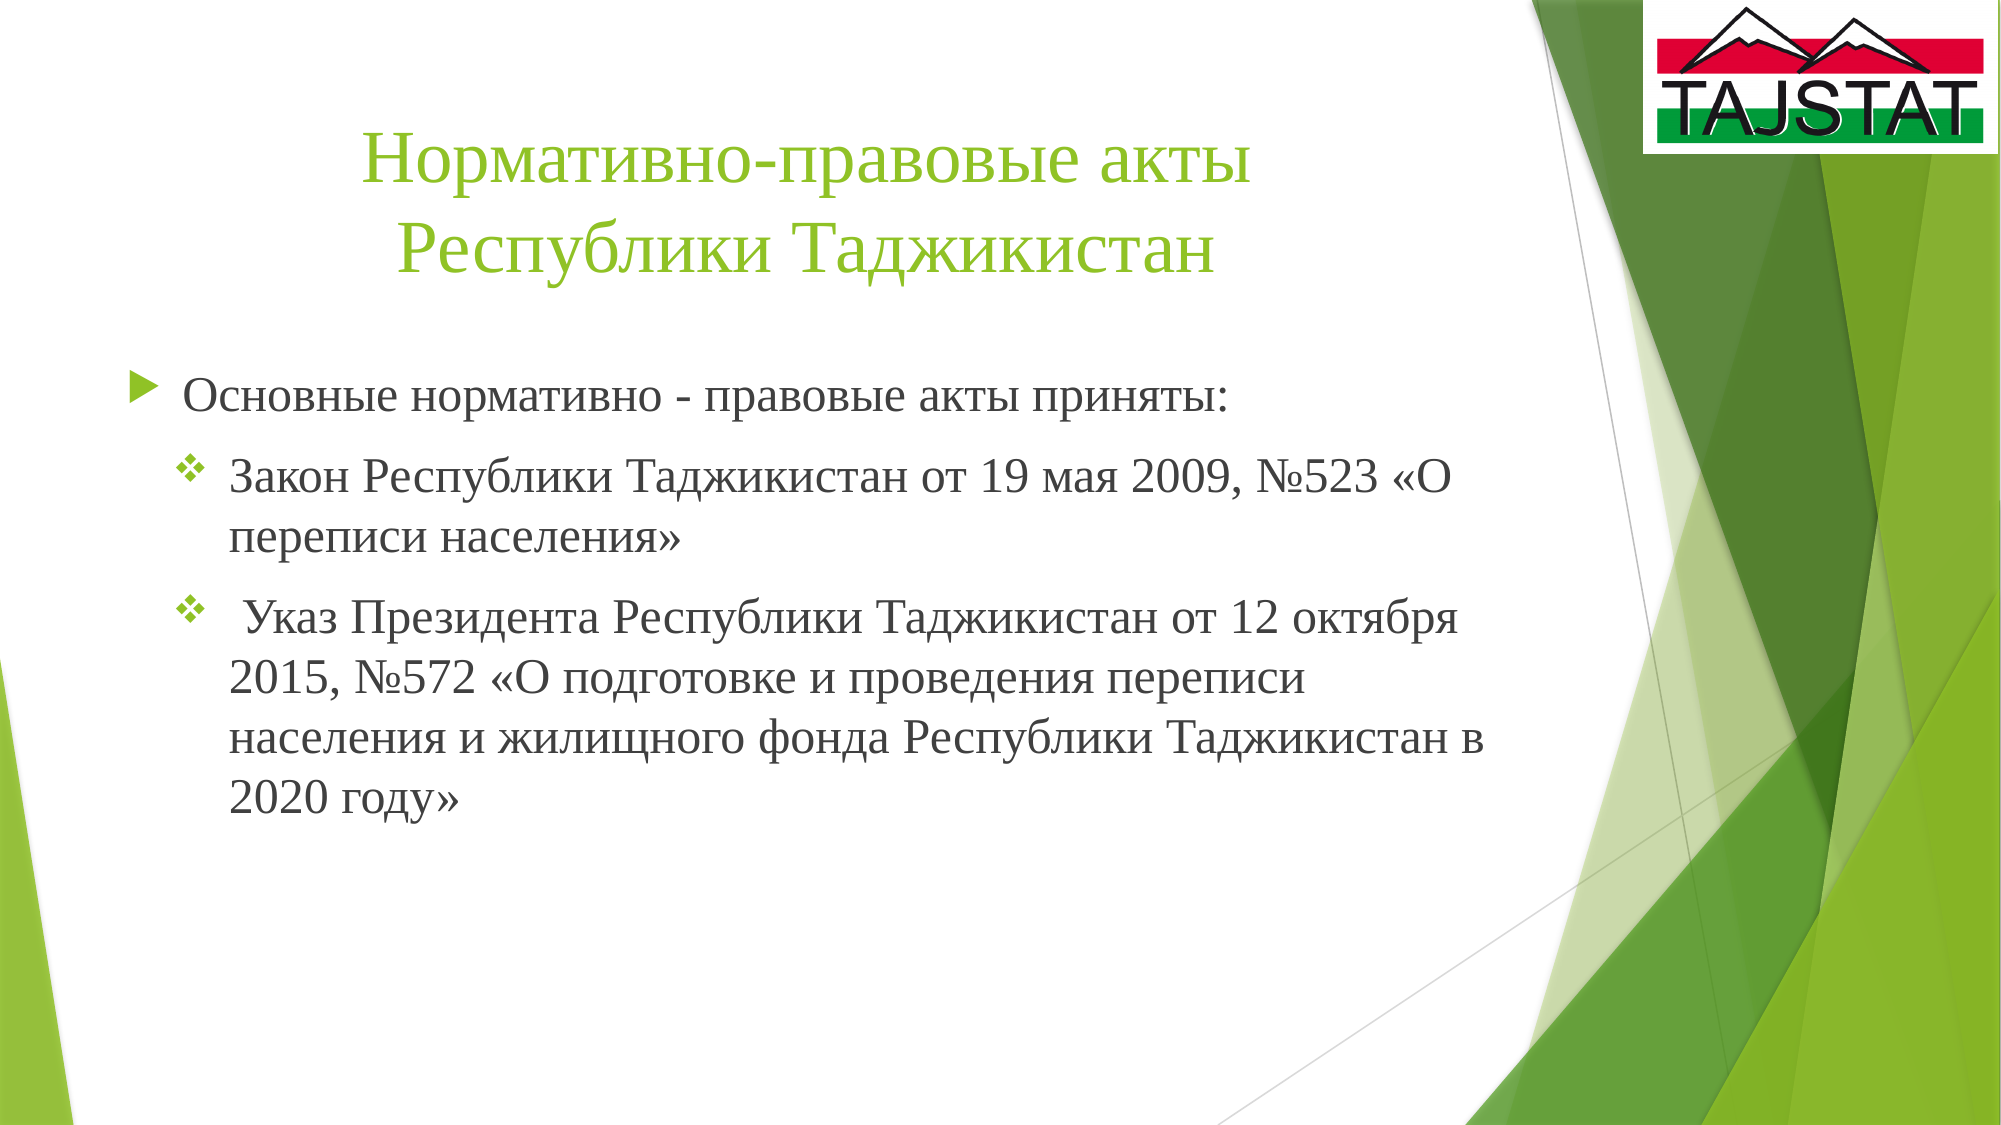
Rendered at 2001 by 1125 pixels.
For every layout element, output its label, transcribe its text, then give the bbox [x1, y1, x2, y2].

list Основные нормативно - правовые акты приняты: Закон Республики Таджикистан от 19 мая 2009, №523 «О переписи населения» Указ Президента Республики Таджикистан от 12 октября 2015, №572 «О подготовке и проведения переписи населения и жилищного фонда Республики Таджикистан в 2020 году» [111, 354, 1522, 992]
title Нормативно-правовые акты Республики Таджикистан [111, 99, 1522, 317]
picture [1642, 0, 1999, 154]
